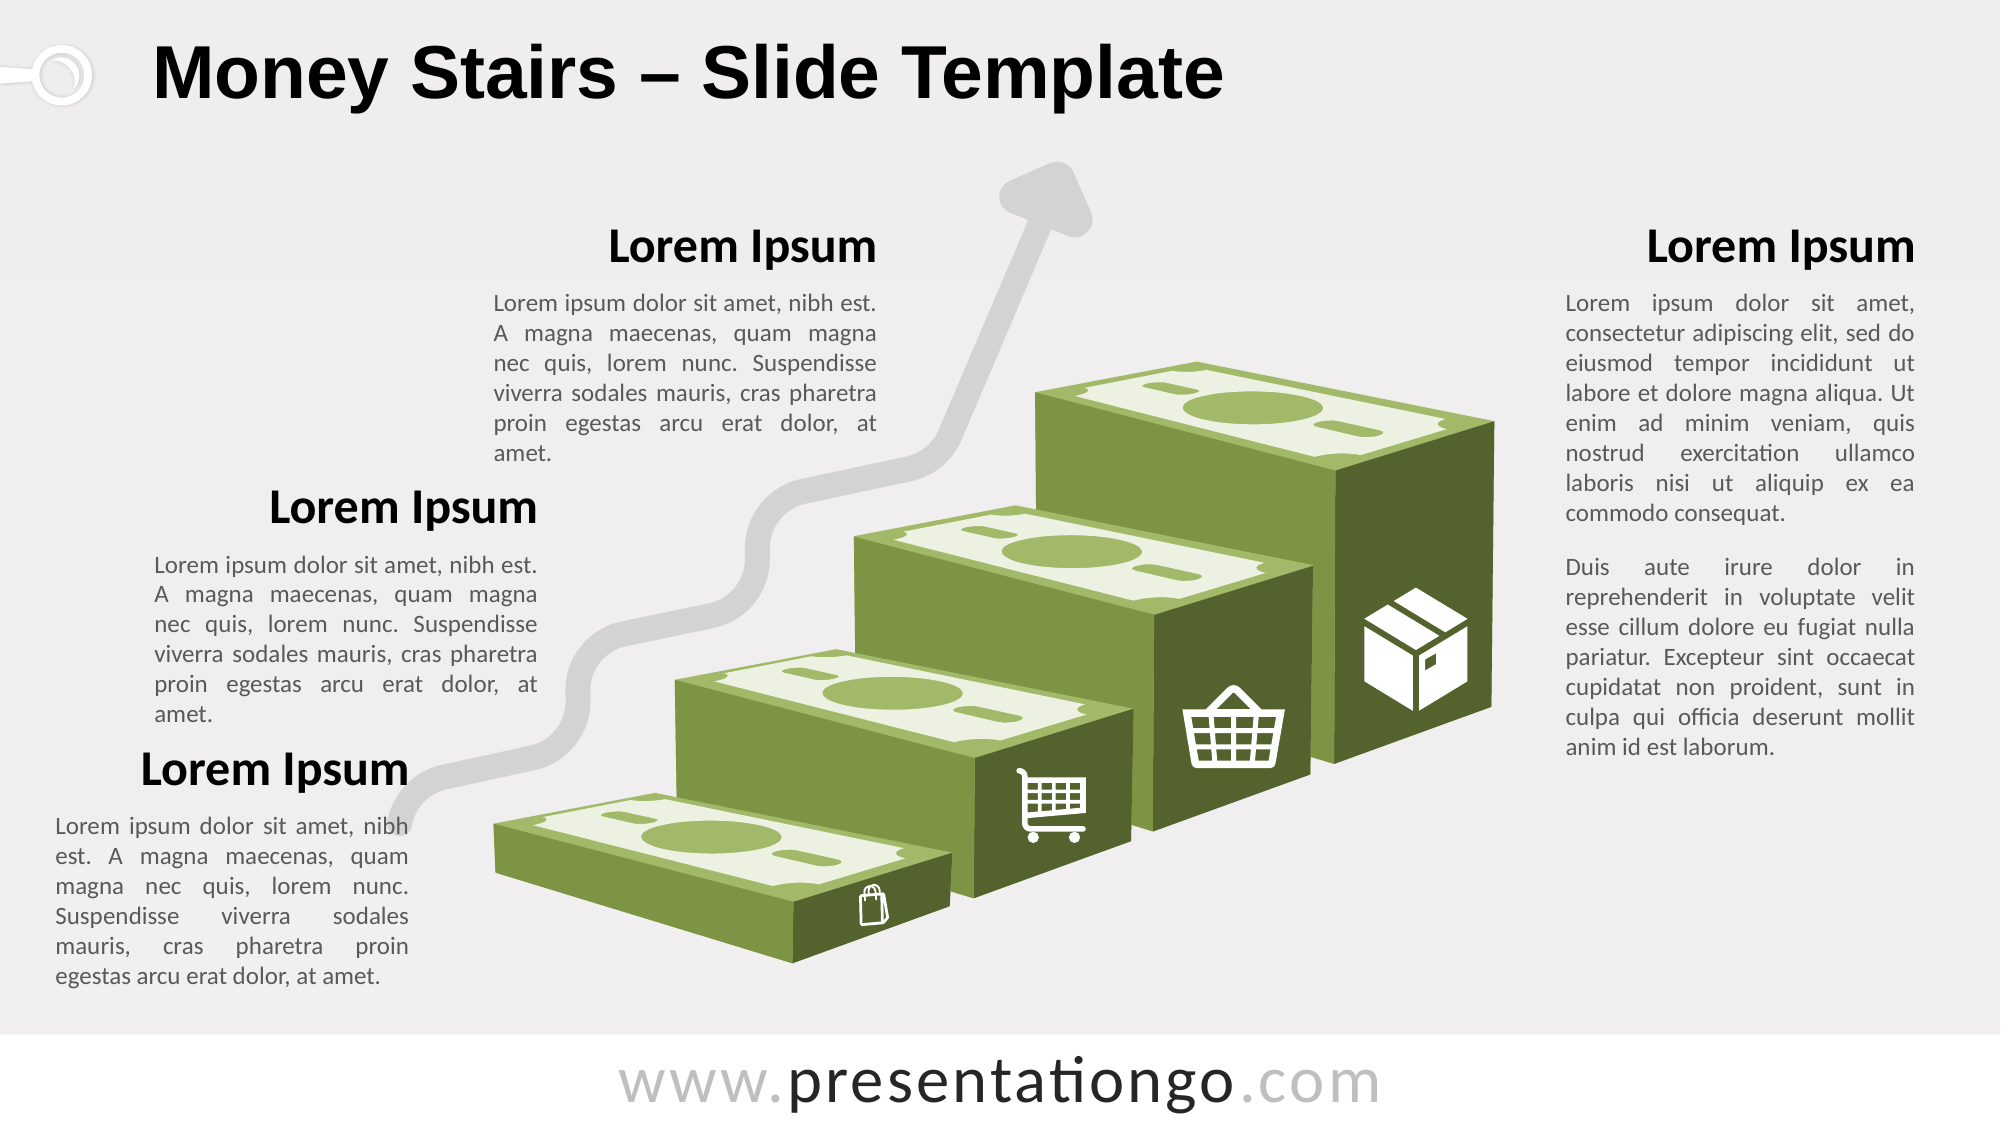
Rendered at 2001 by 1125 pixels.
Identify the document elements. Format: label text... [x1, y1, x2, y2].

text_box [1035, 361, 1495, 764]
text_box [674, 649, 1134, 899]
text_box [1565, 203, 1916, 774]
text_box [154, 465, 539, 708]
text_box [493, 203, 878, 446]
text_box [1008, 760, 1099, 851]
text_box [410, 161, 1093, 831]
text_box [1364, 587, 1468, 711]
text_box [853, 505, 1314, 832]
title Money Stairs – Slide Template [137, 26, 1863, 148]
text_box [55, 726, 410, 1000]
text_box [493, 792, 953, 964]
